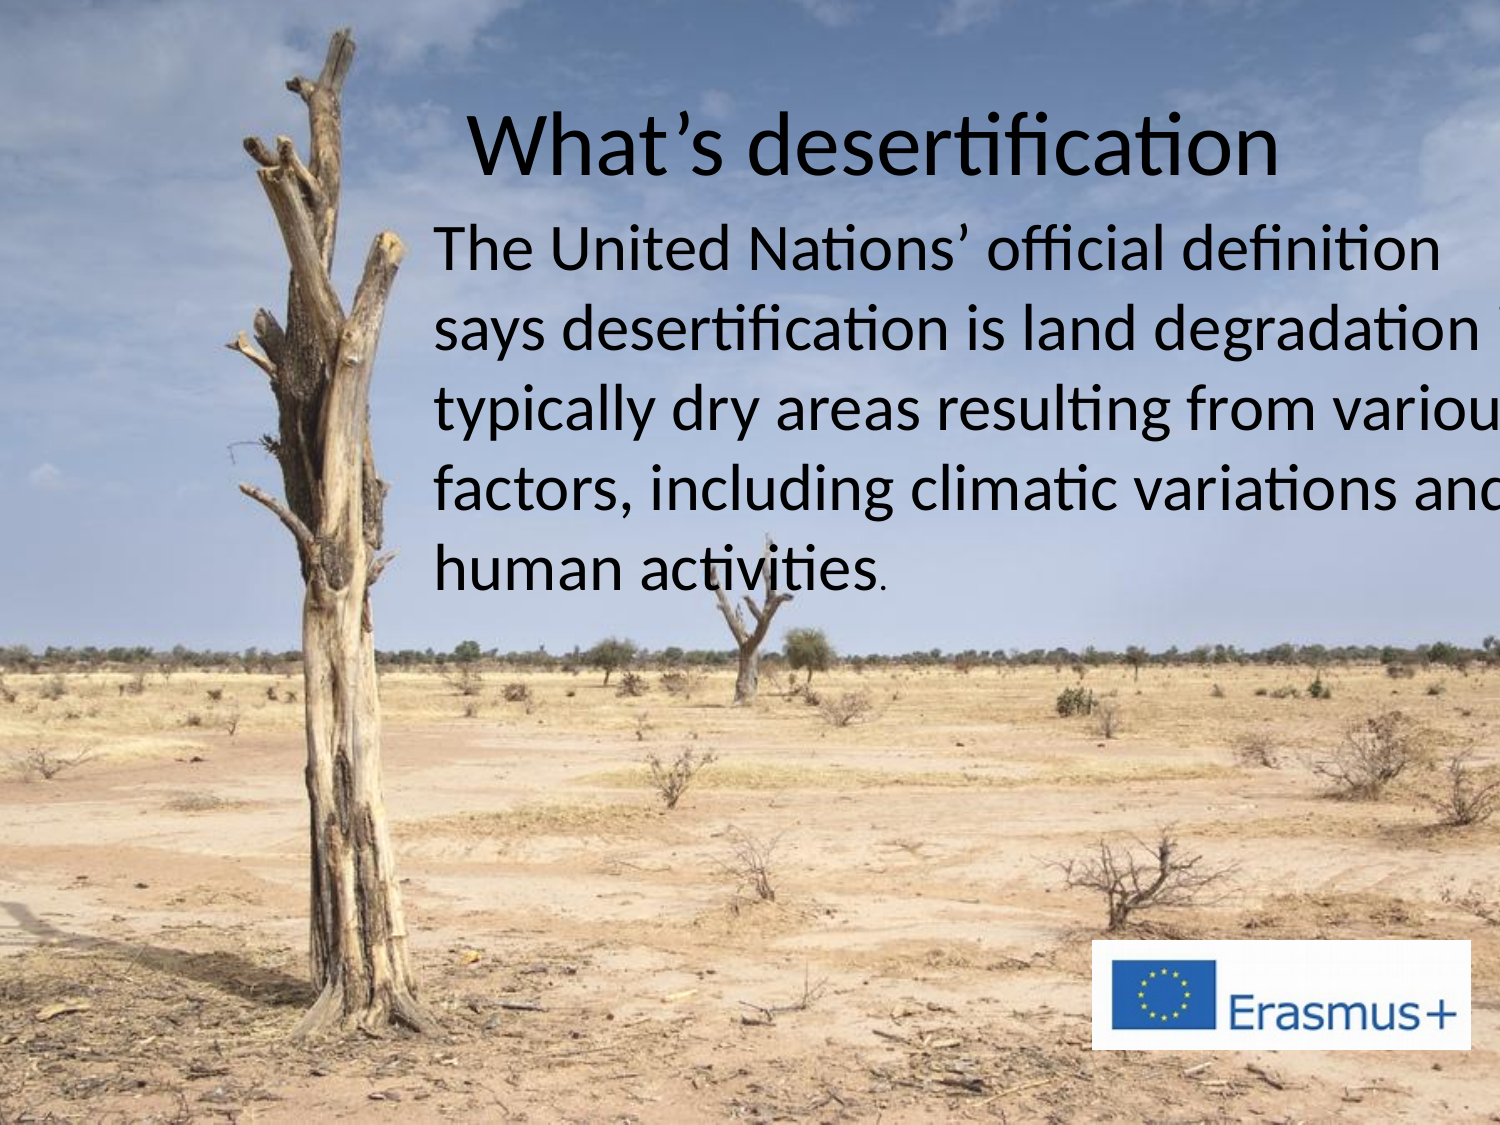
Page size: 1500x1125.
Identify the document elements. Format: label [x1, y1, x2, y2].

picture [1092, 940, 1471, 1051]
list [0, 0, 1500, 1125]
